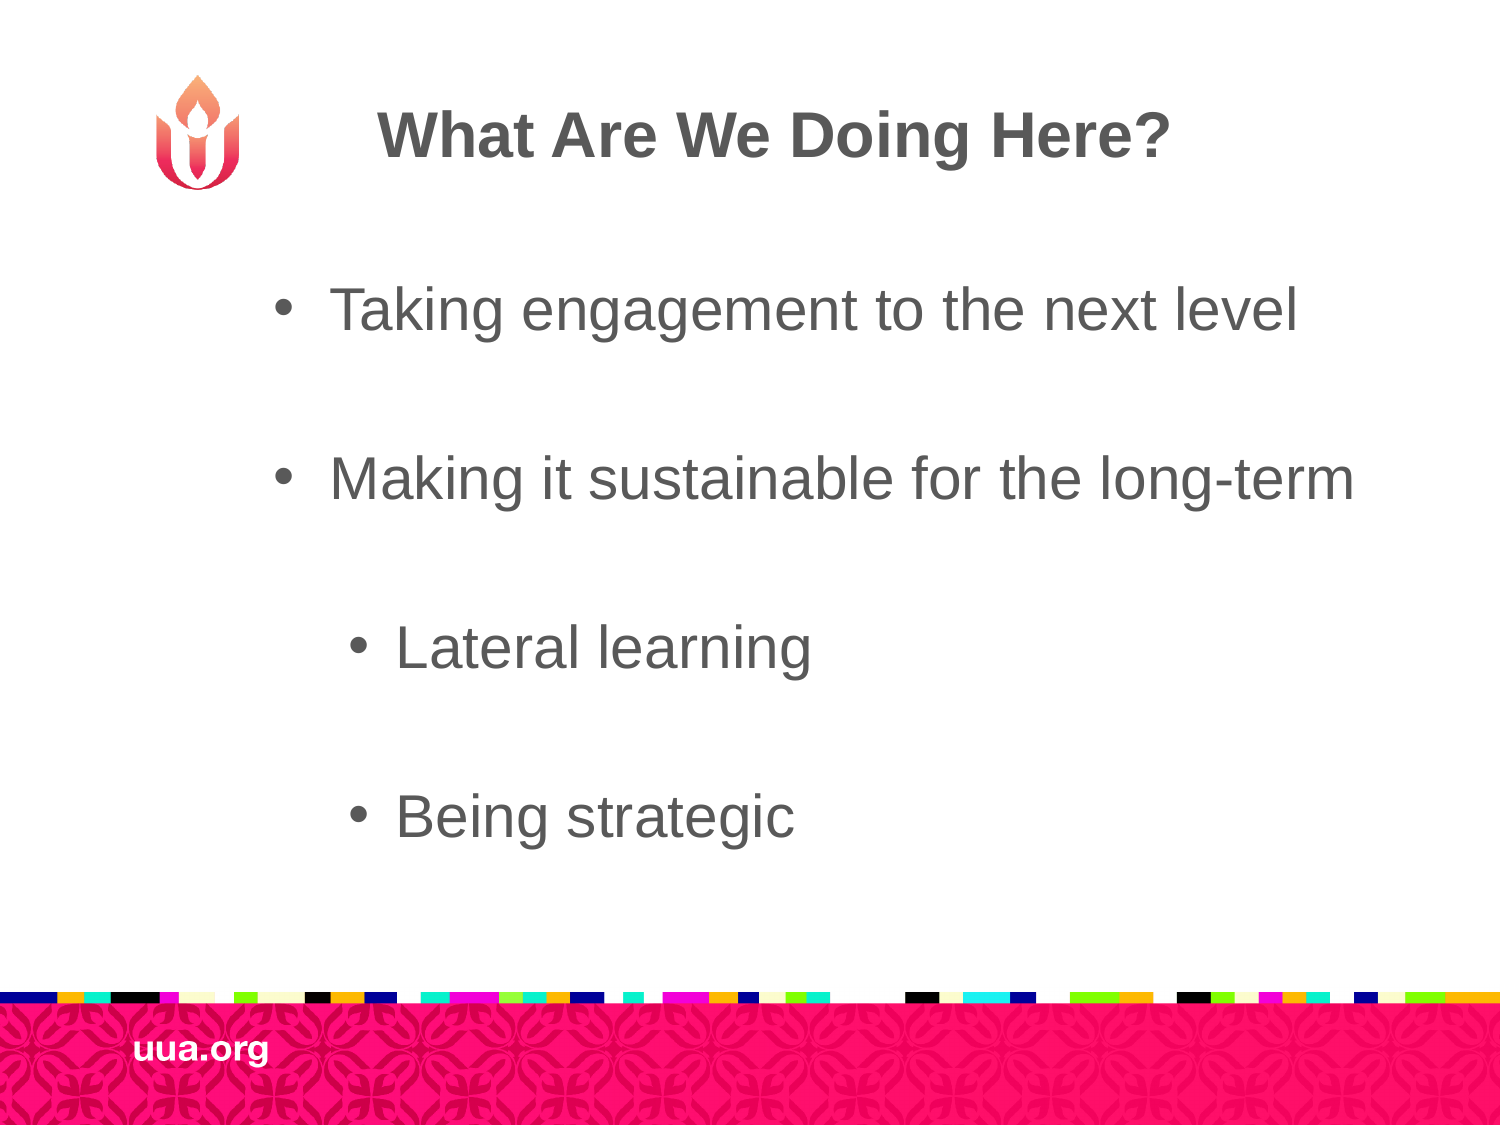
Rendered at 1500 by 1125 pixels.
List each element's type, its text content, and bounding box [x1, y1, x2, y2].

picture [0, 984, 1500, 1125]
picture [148, 65, 247, 201]
list Taking engagement to the next level Making it sustainable for the long-term Lateral learning Being strategic [258, 262, 1426, 949]
title What Are We Doing Here? [362, 37, 1192, 226]
